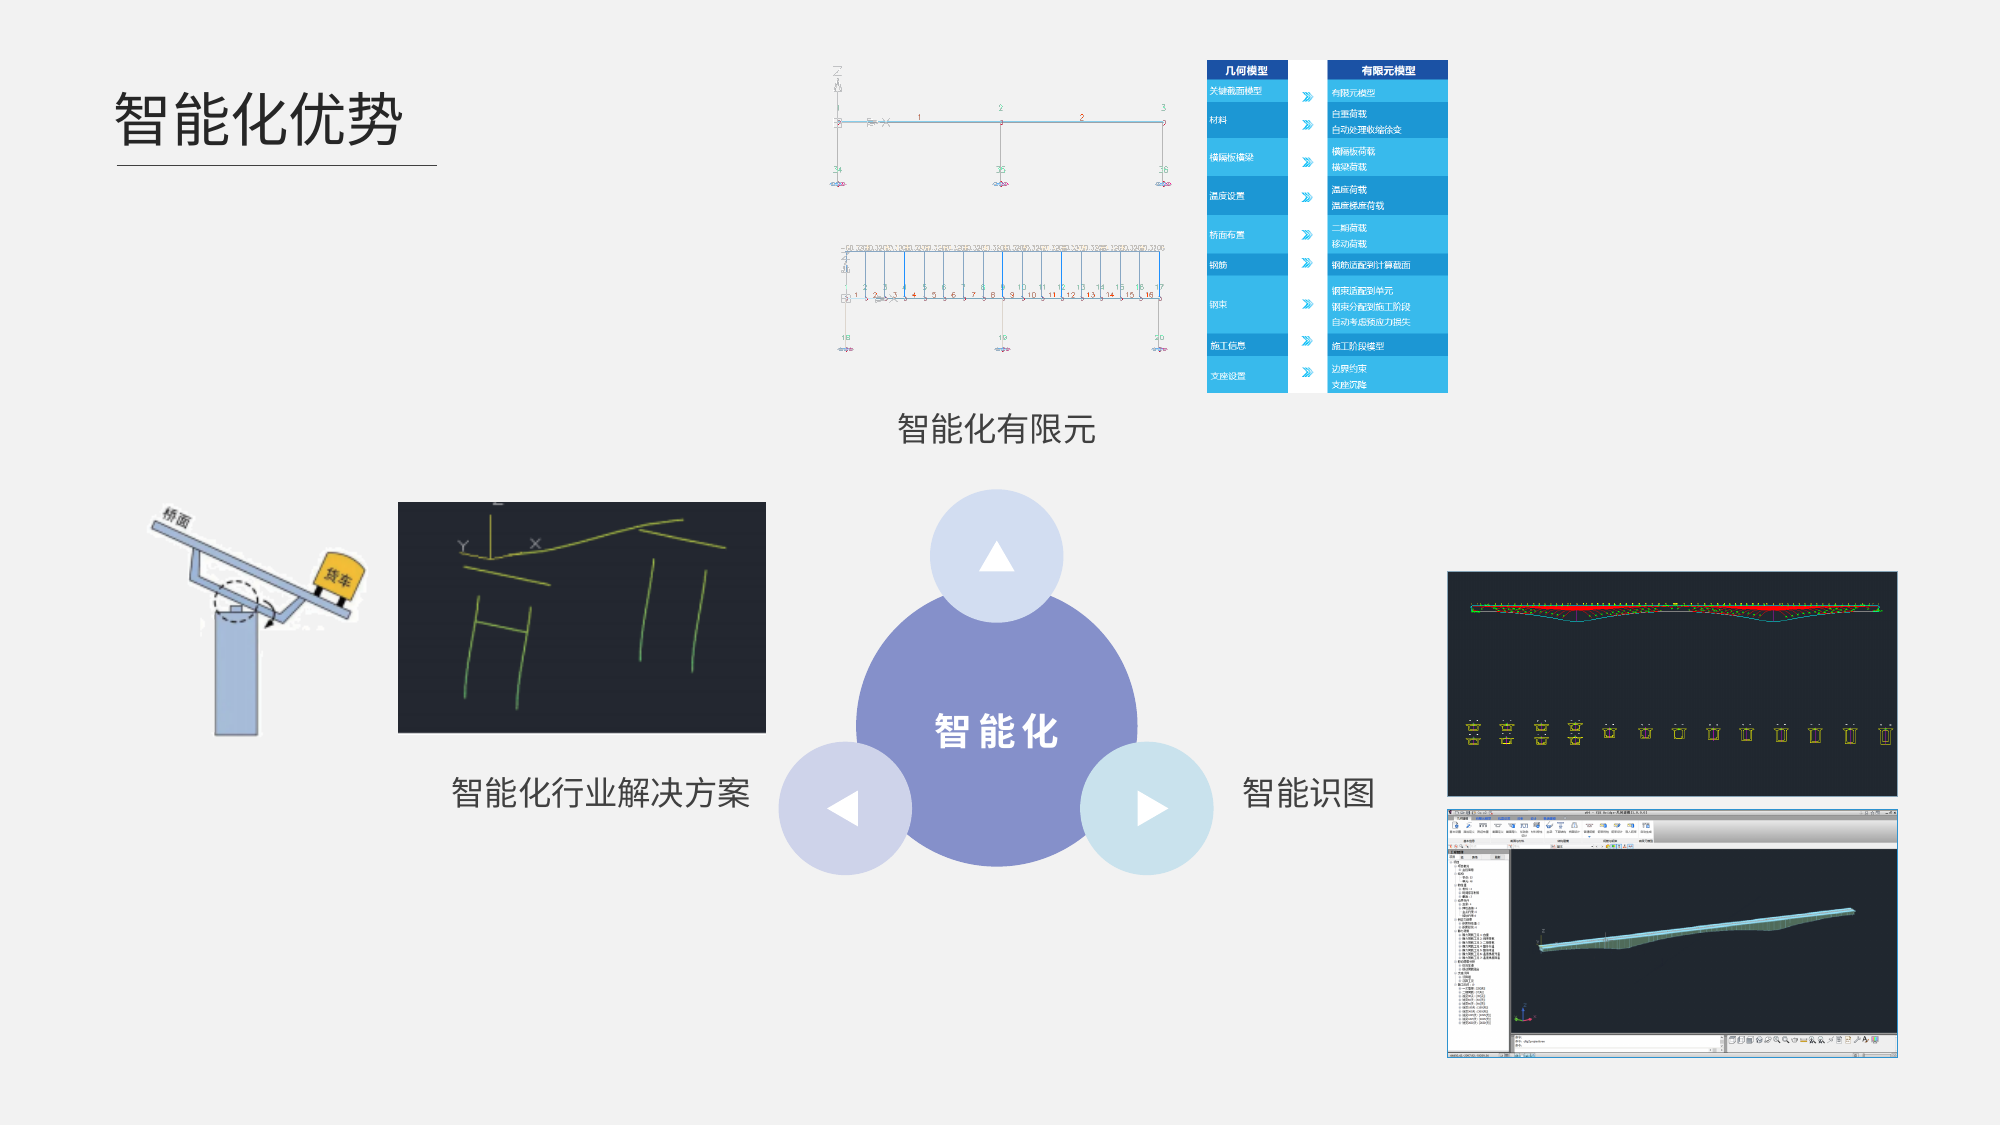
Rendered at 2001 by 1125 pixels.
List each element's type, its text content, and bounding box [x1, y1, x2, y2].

picture [822, 60, 1178, 198]
text_box 智能化 [855, 595, 1139, 868]
text_box 智能识图 [1227, 757, 1463, 820]
picture [398, 502, 766, 735]
text_box [928, 488, 1065, 624]
text_box [977, 538, 1017, 573]
text_box [824, 788, 859, 829]
text_box [1136, 788, 1171, 829]
text_box 智能化优势 [99, 75, 421, 161]
picture [1447, 809, 1898, 1058]
picture [1207, 60, 1448, 393]
picture [1447, 571, 1898, 797]
text_box 智能化有限元 [724, 392, 1270, 456]
text_box 智能化行业解决方案 [426, 757, 766, 820]
text_box [1079, 740, 1215, 877]
picture [823, 231, 1178, 368]
text_box [777, 740, 914, 877]
picture [130, 502, 373, 742]
